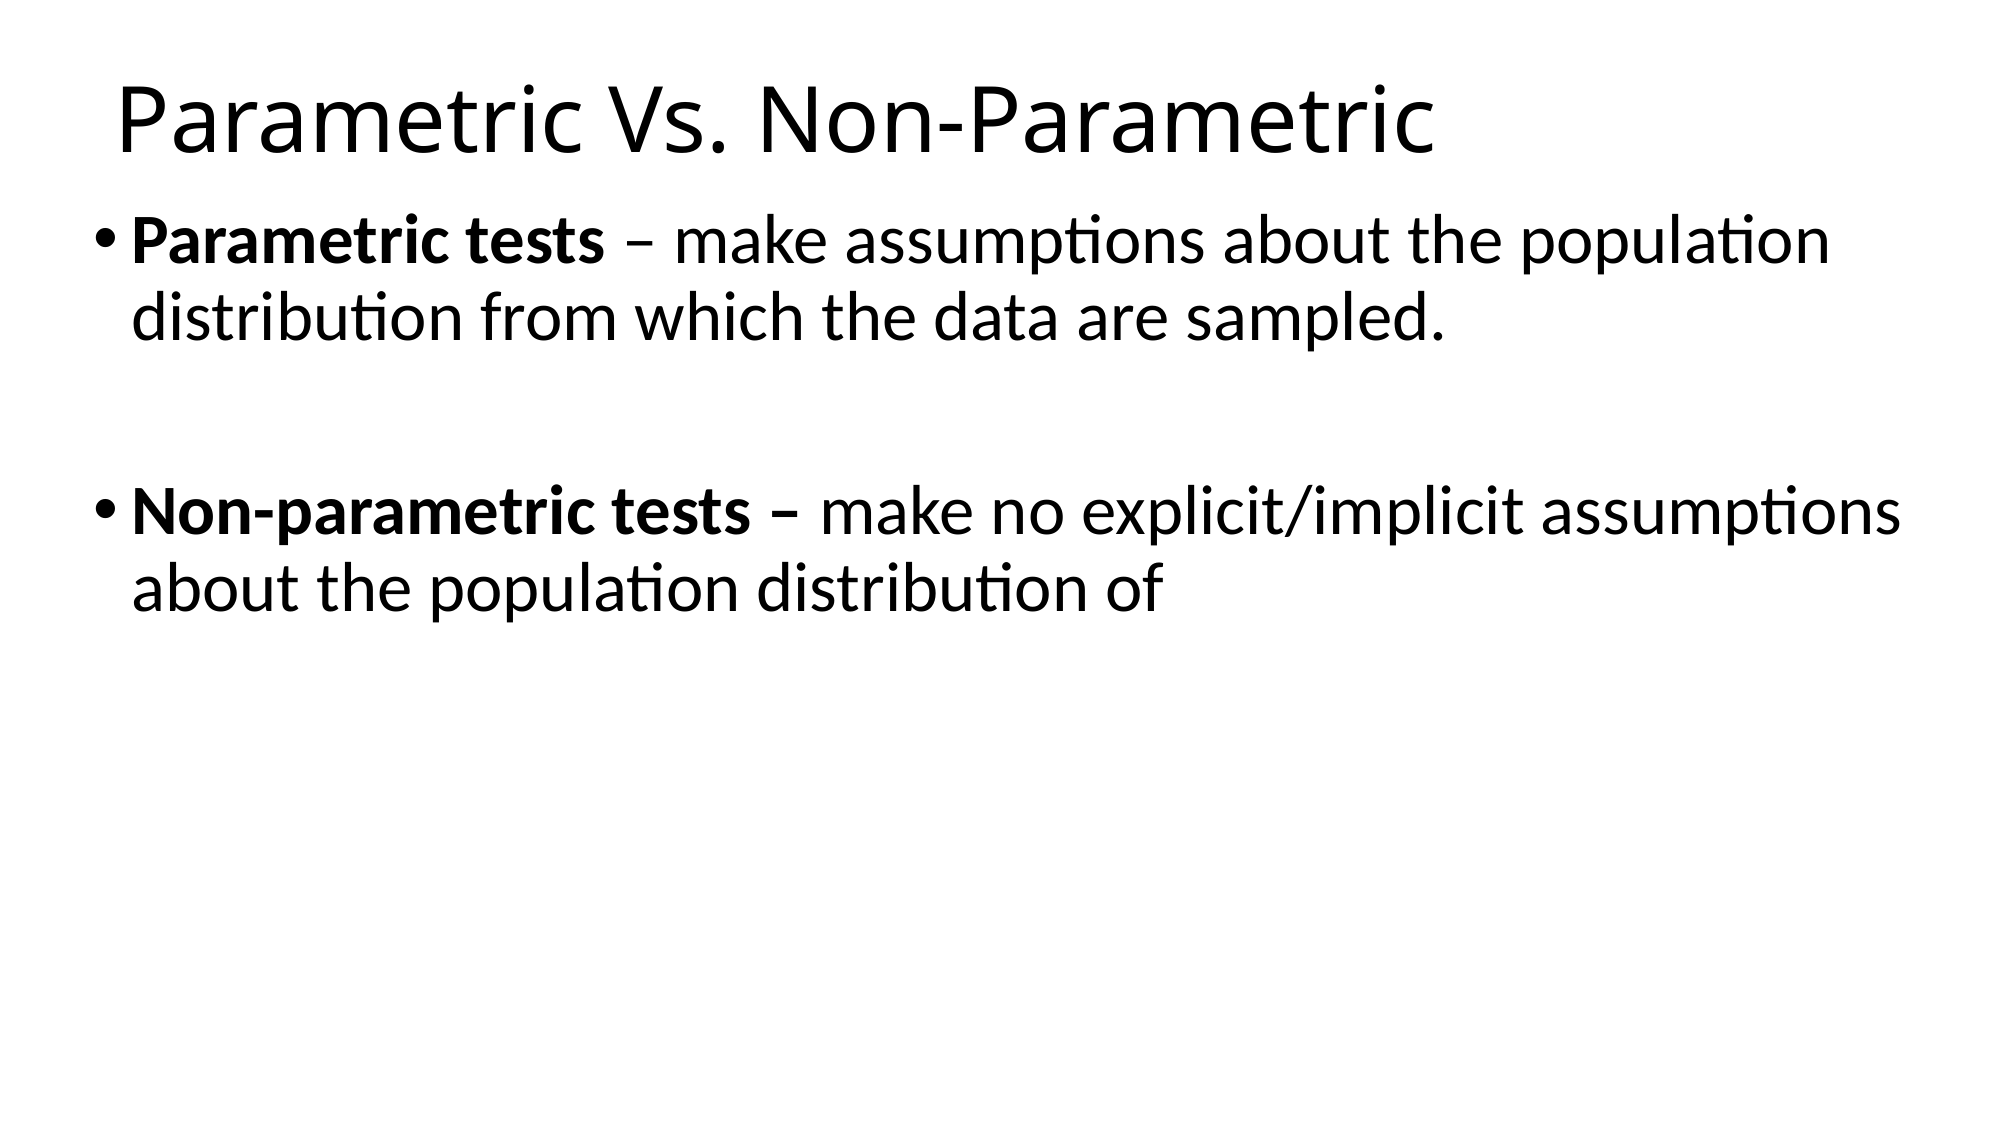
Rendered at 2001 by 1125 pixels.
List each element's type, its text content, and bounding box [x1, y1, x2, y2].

title Parametric Vs. Non-Parametric [99, 14, 1825, 232]
